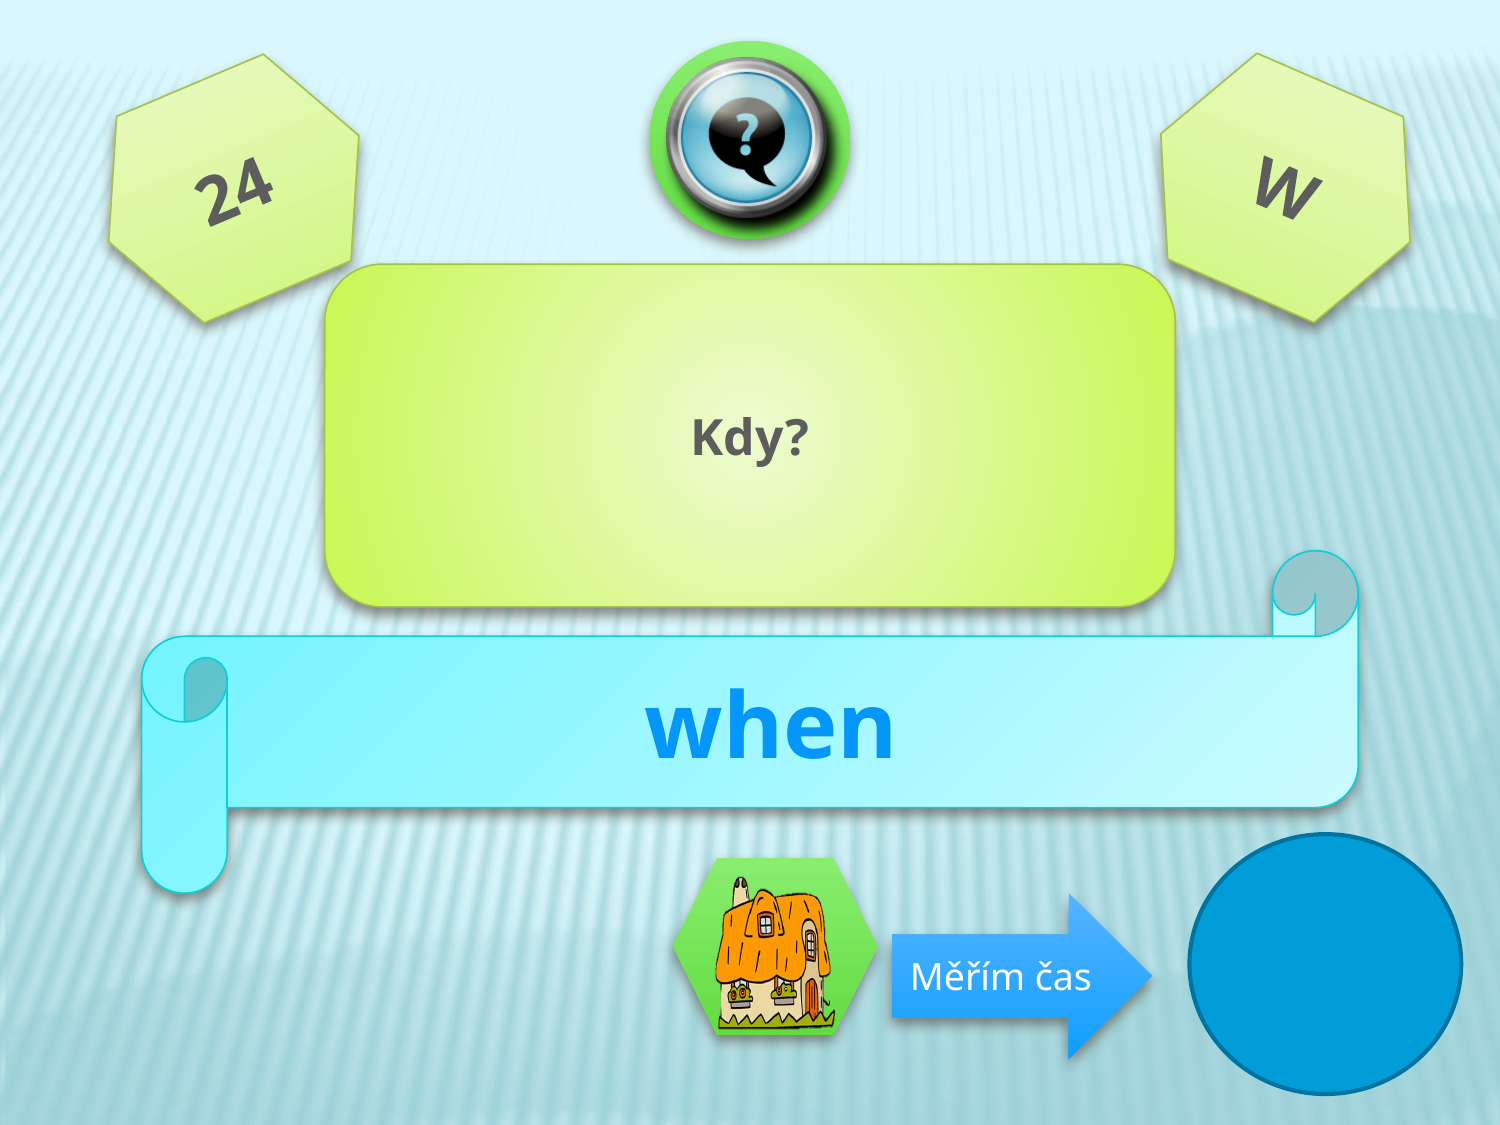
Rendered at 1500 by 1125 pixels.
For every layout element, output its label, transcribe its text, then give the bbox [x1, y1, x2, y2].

text_box when [140, 549, 1360, 895]
text_box 24 [107, 53, 360, 324]
text_box [1187, 832, 1464, 1097]
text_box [649, 40, 851, 242]
text_box Měřím čas [891, 893, 1152, 1059]
text_box W [1160, 52, 1411, 324]
text_box Kdy? [323, 263, 1177, 608]
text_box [672, 857, 878, 1040]
